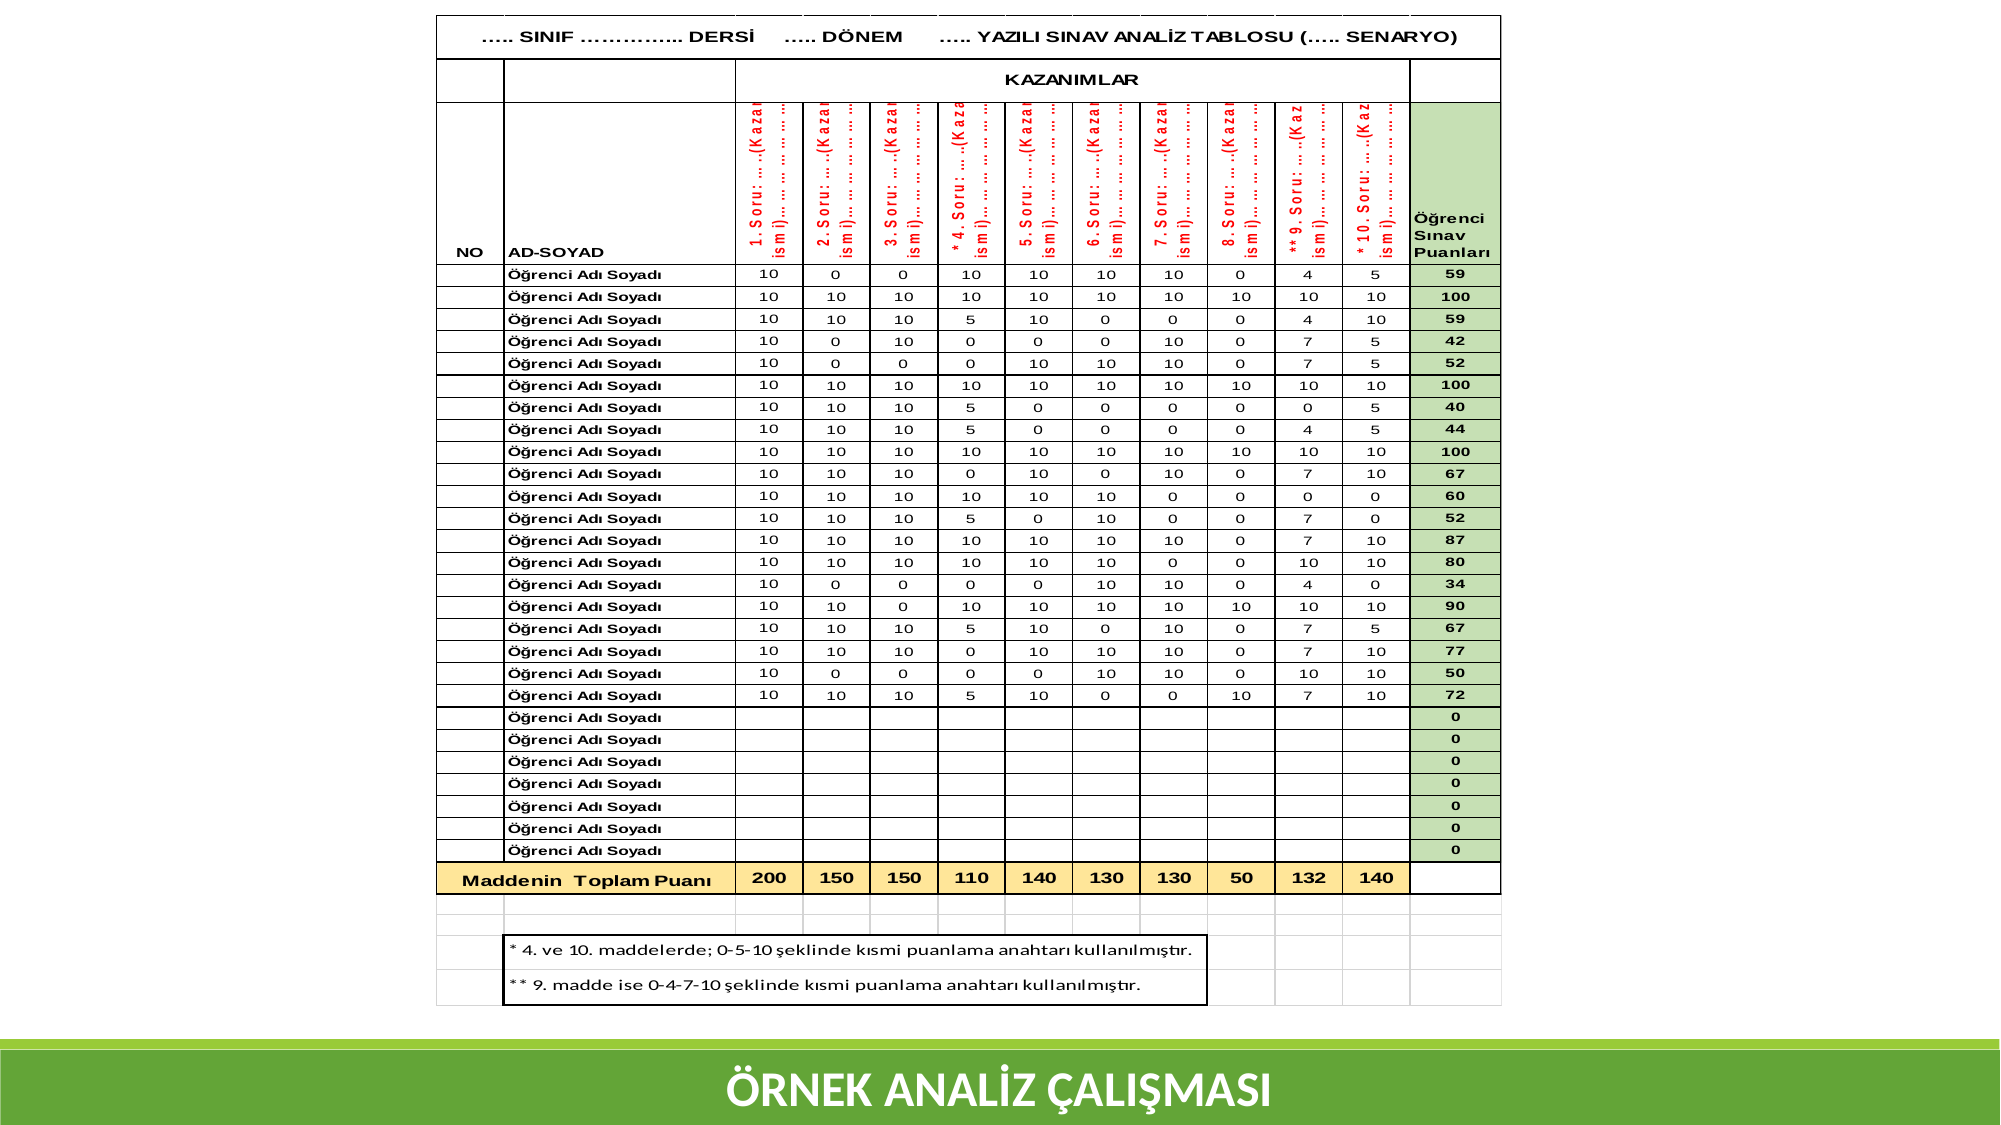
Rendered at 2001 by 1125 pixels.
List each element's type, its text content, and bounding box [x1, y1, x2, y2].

text_box ÖRNEK ANALİZ ÇALIŞMASI [36, 1049, 1964, 1124]
picture [435, 14, 1504, 1008]
